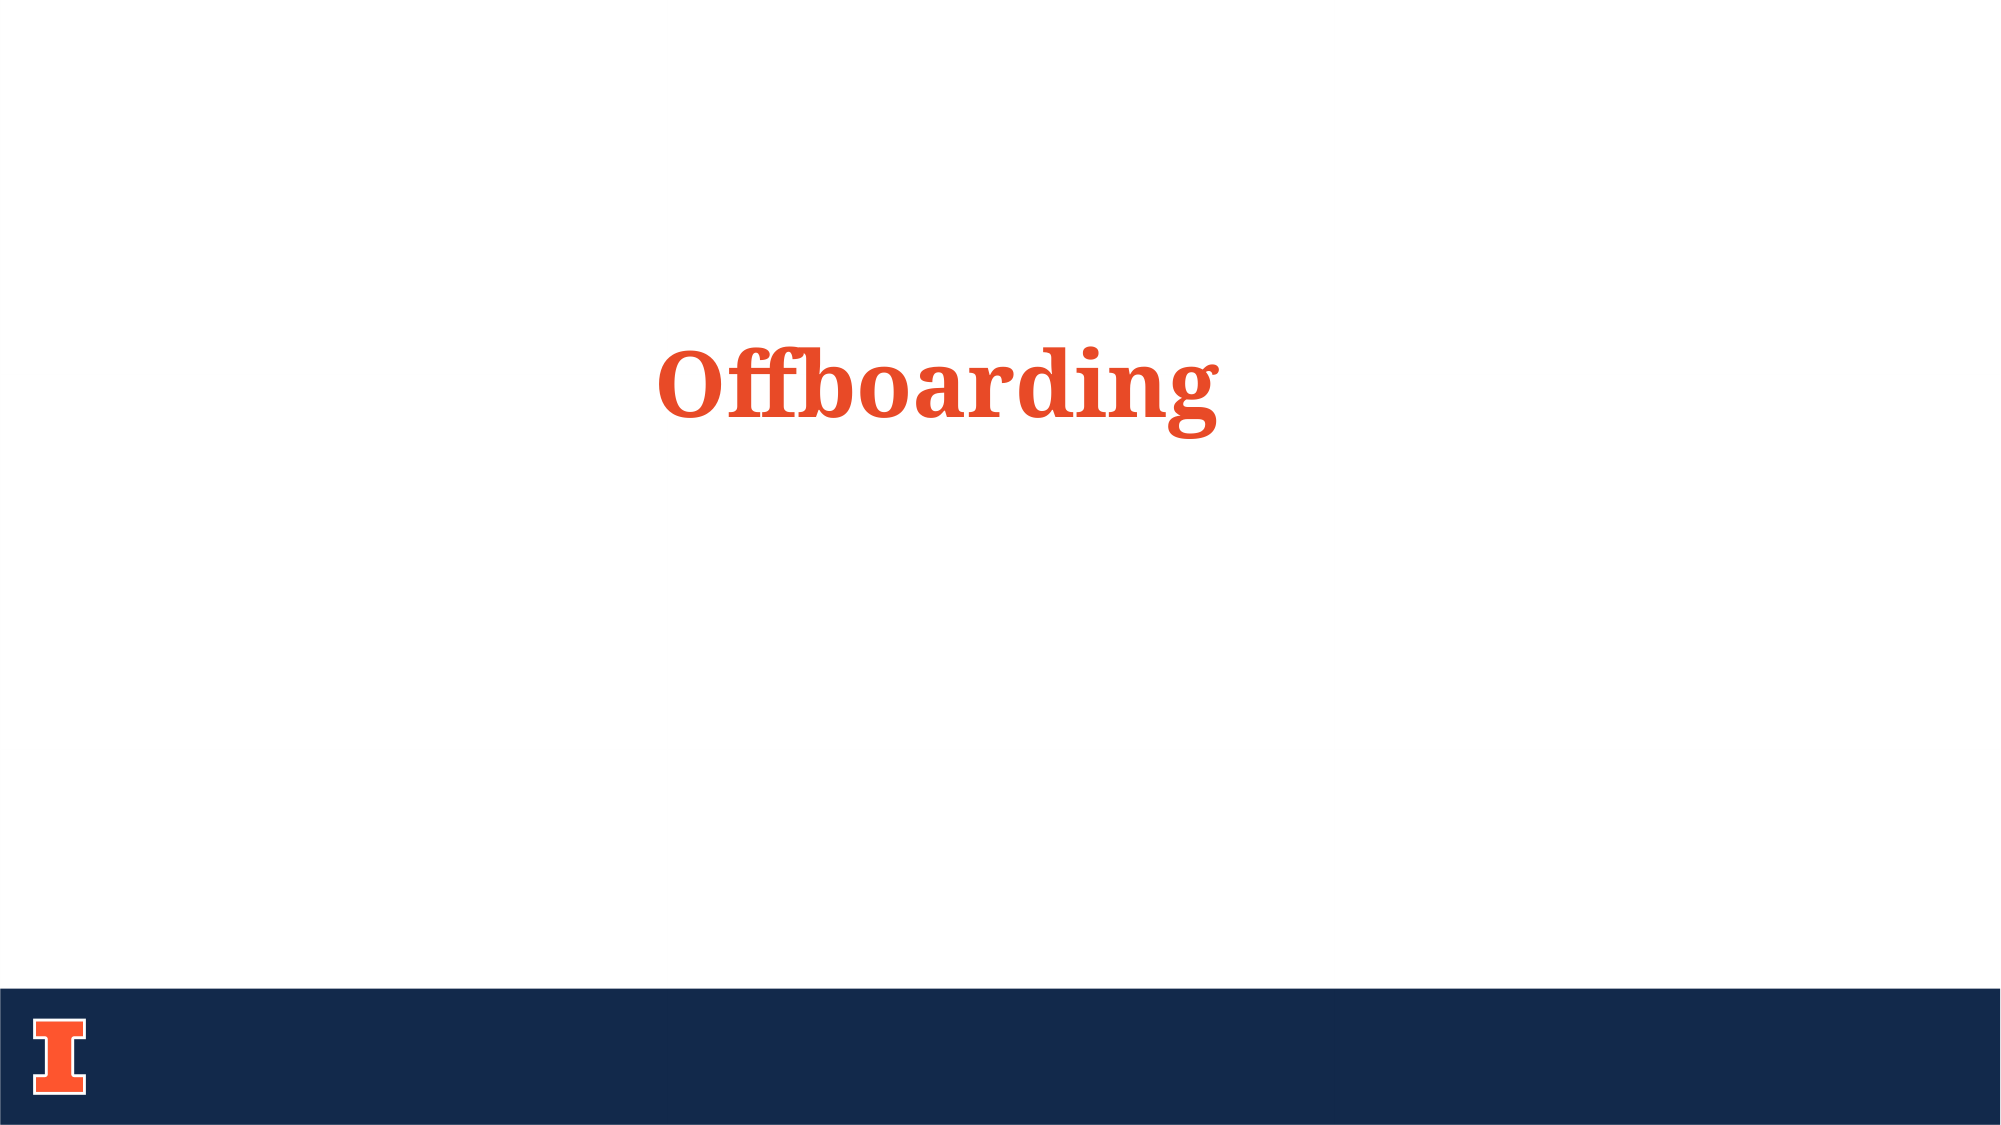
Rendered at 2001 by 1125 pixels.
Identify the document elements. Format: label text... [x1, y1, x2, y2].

title Offboarding [463, 192, 1413, 584]
picture [0, 0, 2001, 1125]
